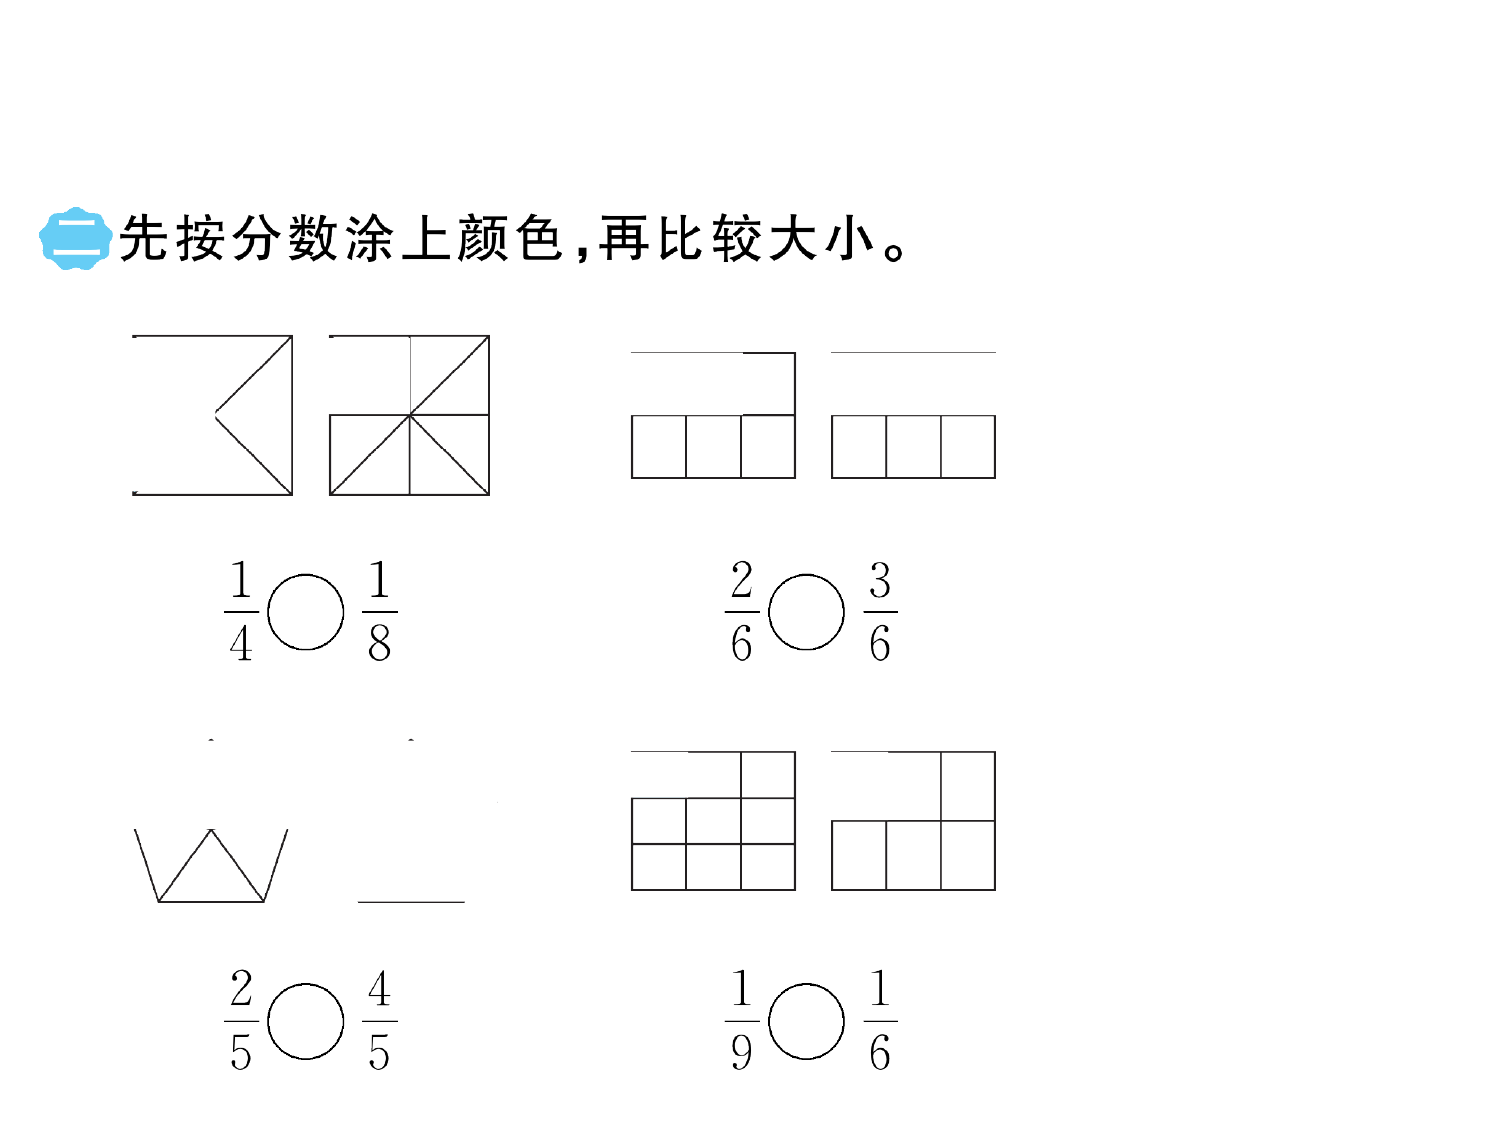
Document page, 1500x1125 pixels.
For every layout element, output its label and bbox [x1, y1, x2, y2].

picture [35, 177, 1050, 1122]
